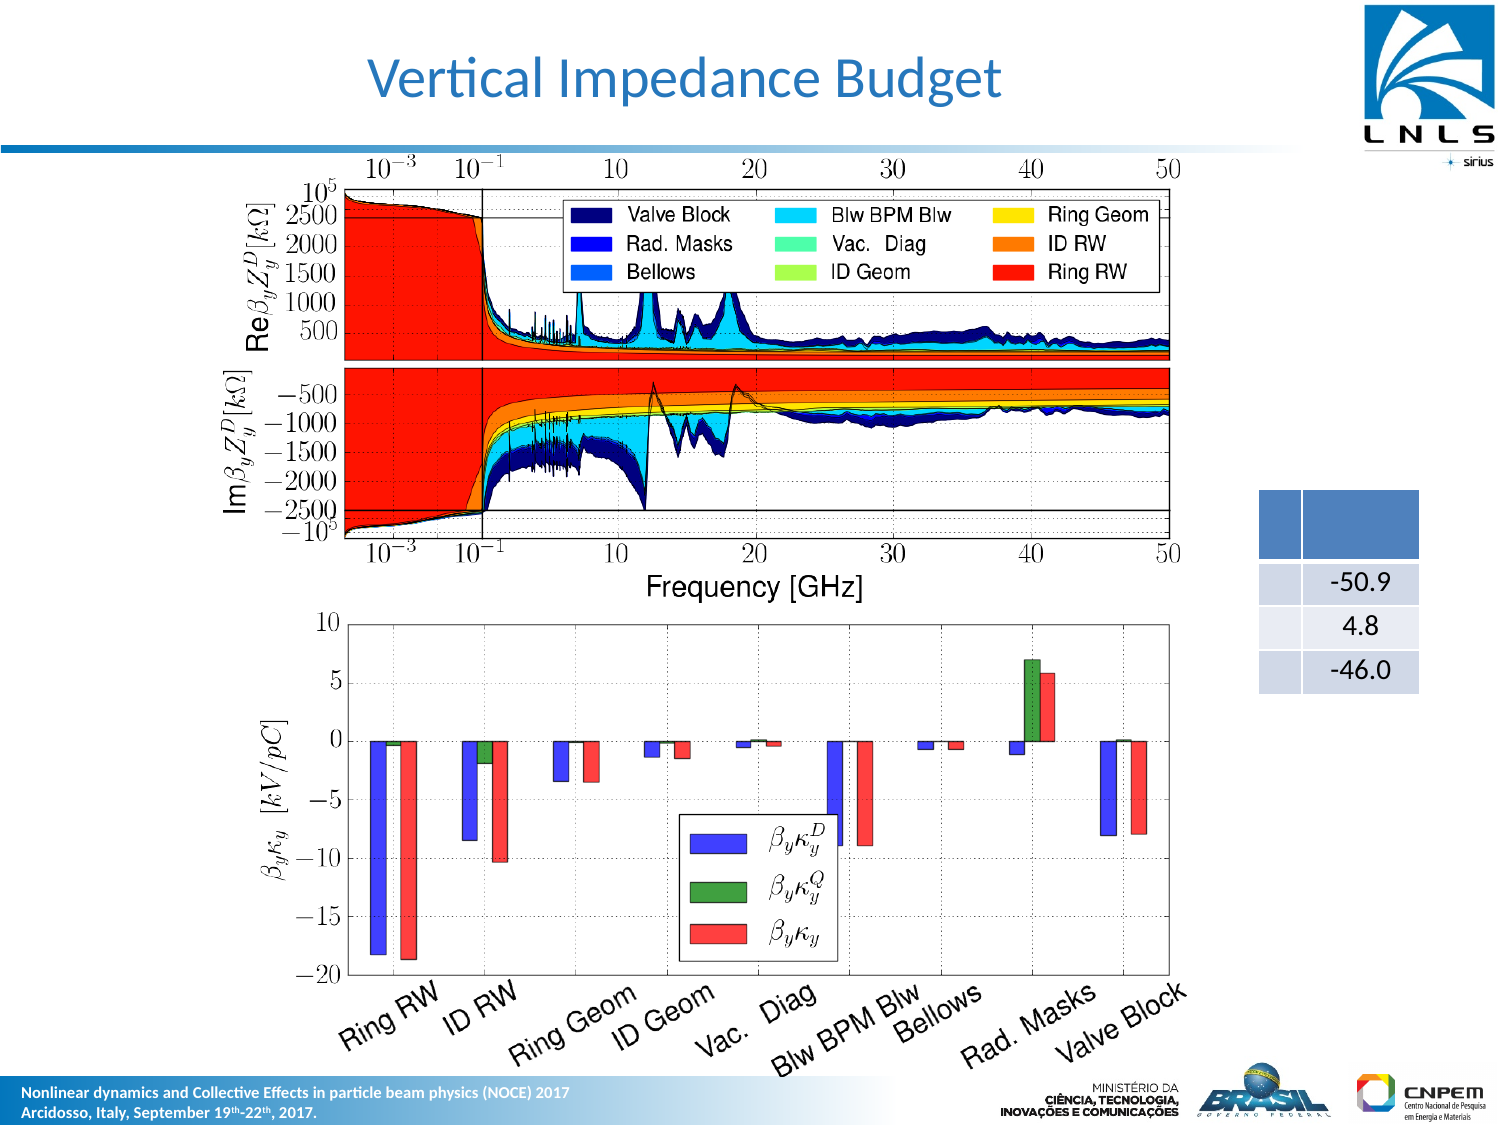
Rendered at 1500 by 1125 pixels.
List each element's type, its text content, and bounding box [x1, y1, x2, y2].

picture [1359, 0, 1500, 172]
picture [218, 150, 1344, 1125]
picture [1348, 1062, 1497, 1124]
title Vertical Impedance Budget [0, 0, 1341, 149]
